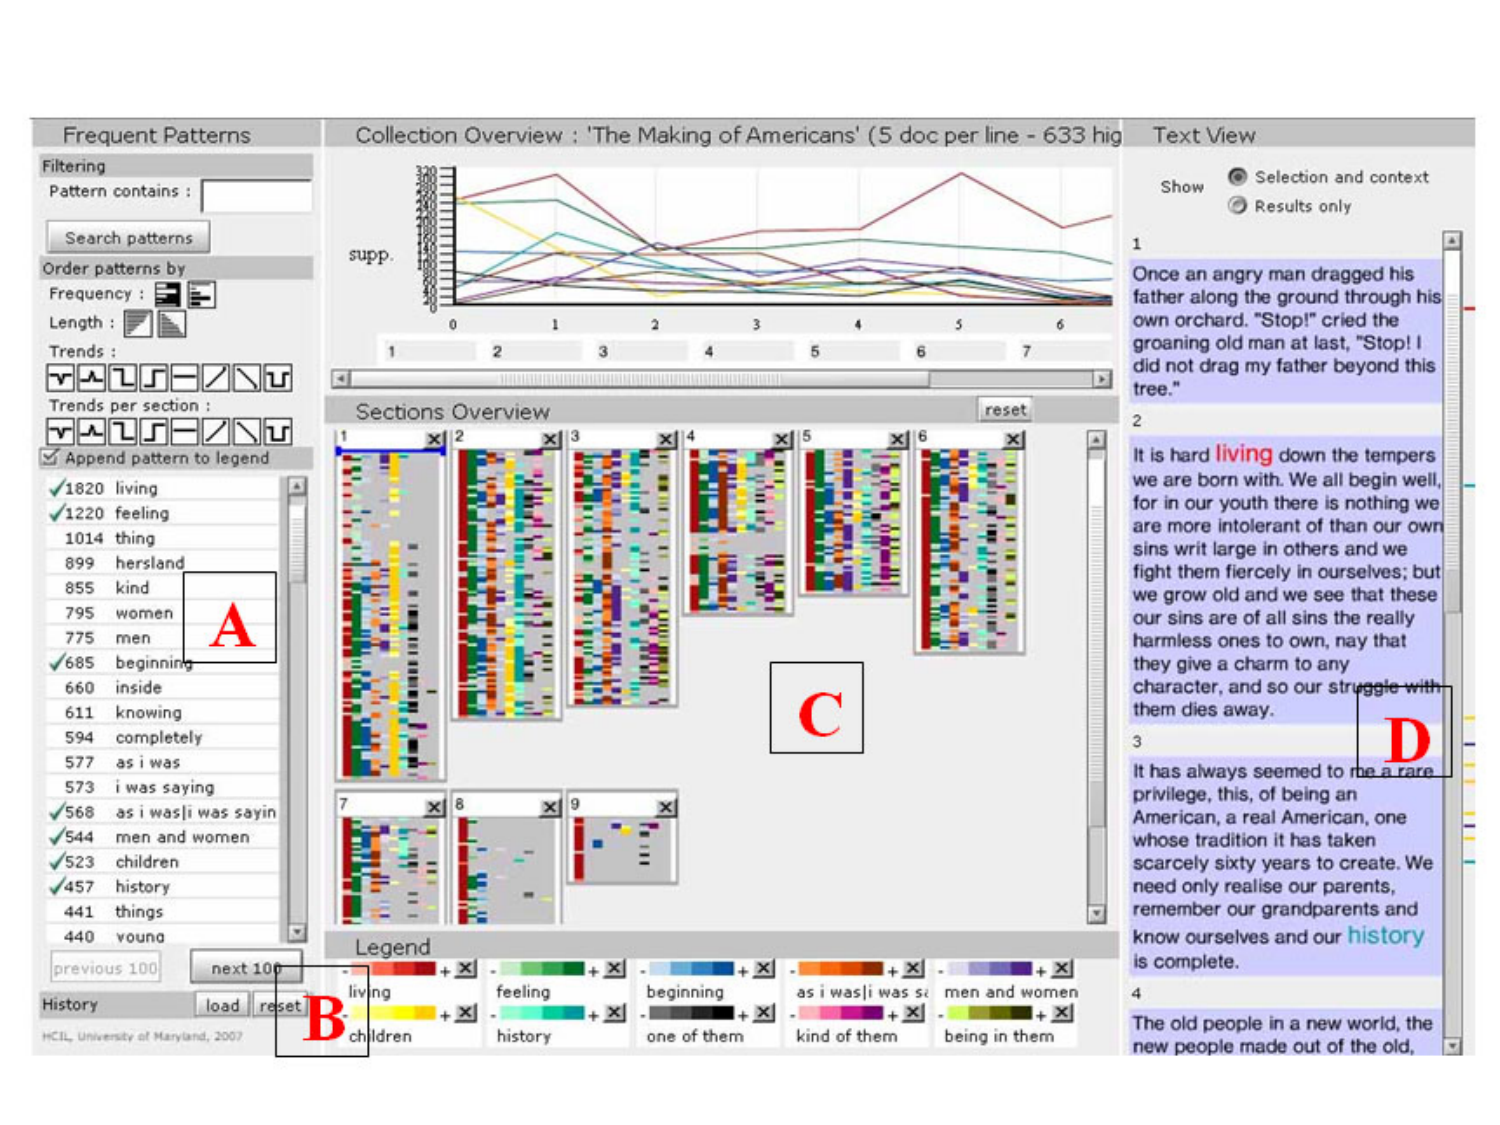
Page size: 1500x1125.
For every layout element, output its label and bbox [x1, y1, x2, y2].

picture [8, 101, 1500, 1074]
